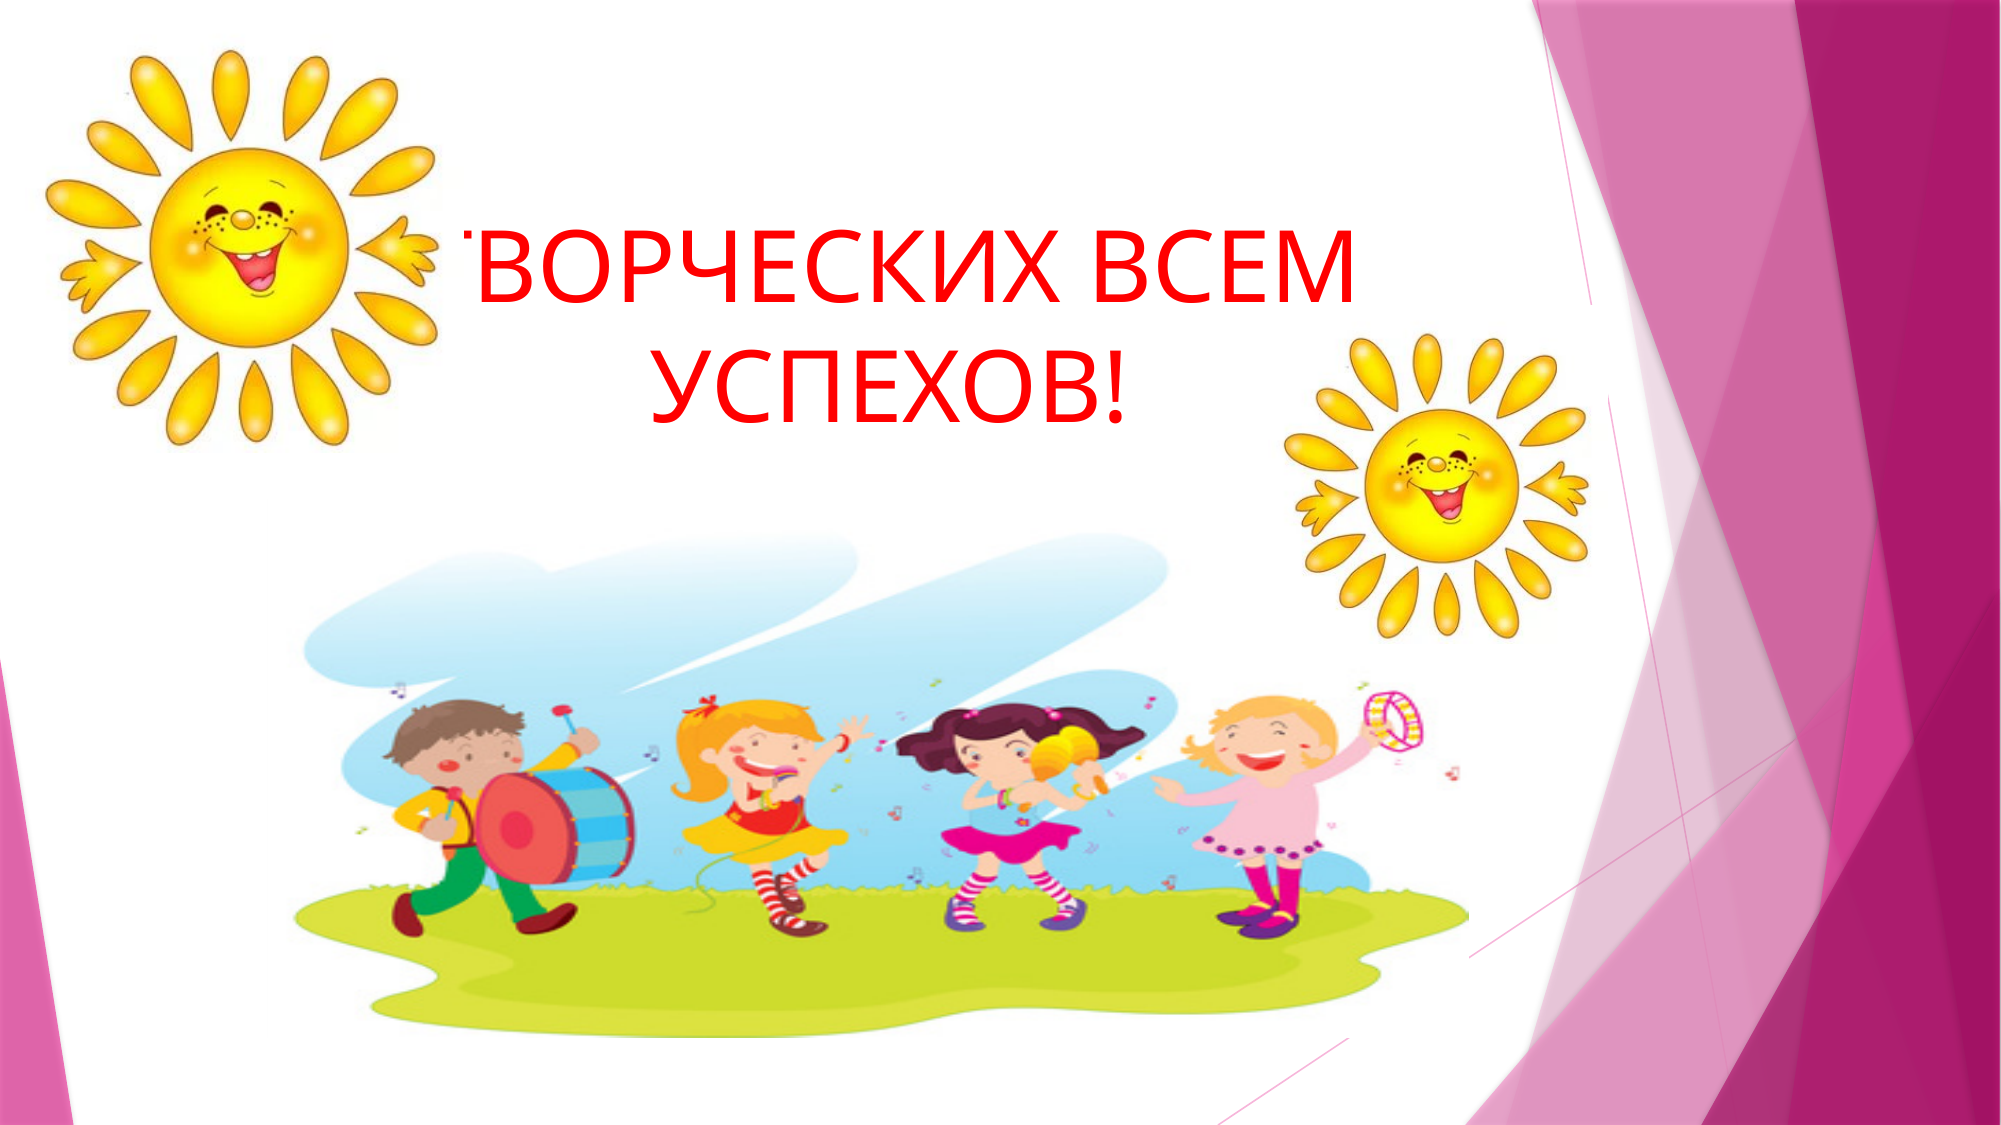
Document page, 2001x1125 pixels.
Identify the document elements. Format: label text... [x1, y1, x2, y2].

picture [24, 13, 465, 454]
text_box ТВОРЧЕСКИХ ВСЕМ УСПЕХОВ! [469, 195, 1578, 450]
picture [266, 304, 1608, 1038]
